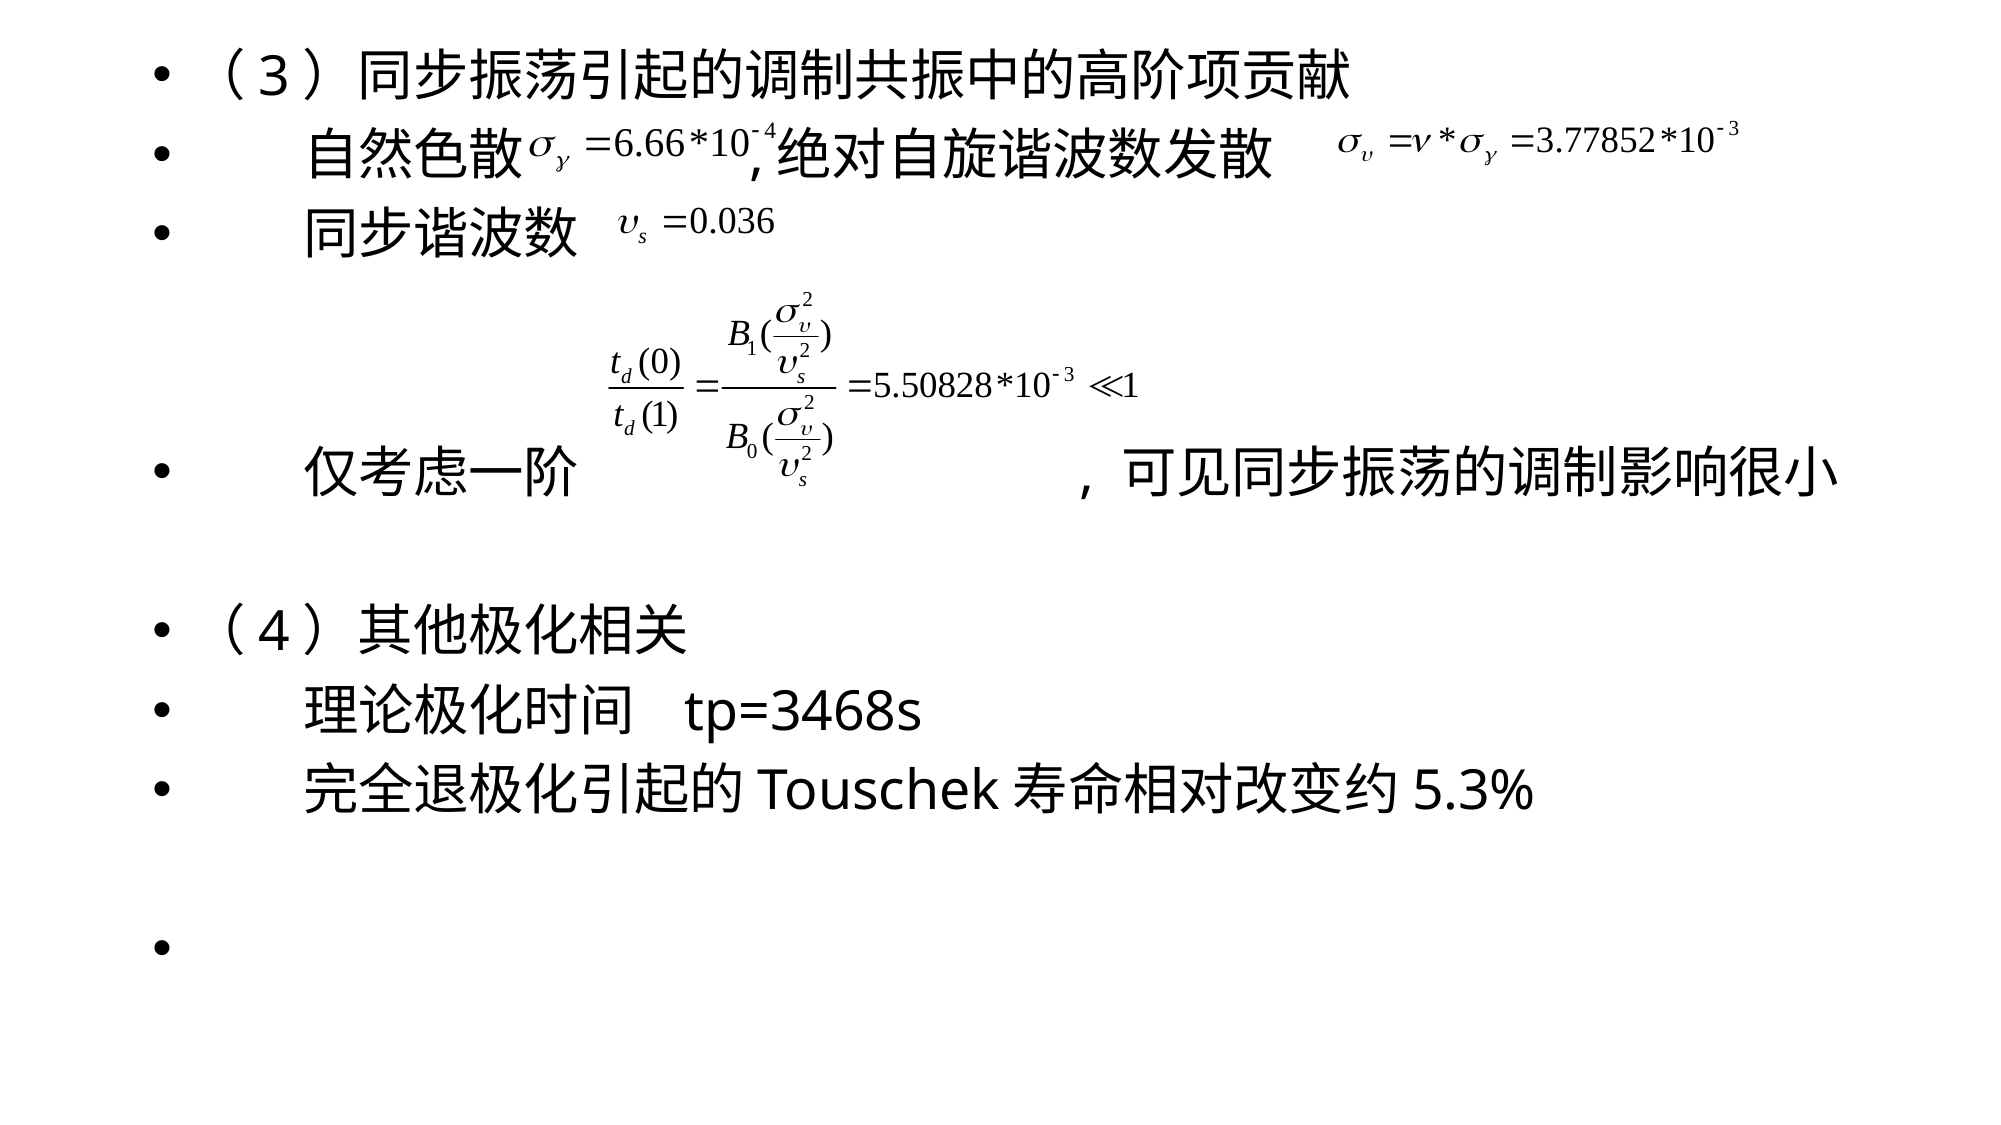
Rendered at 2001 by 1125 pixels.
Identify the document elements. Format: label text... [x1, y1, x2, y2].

picture [613, 195, 783, 254]
picture [523, 112, 783, 181]
picture [602, 280, 1145, 497]
list （3）同步振荡引起的调制共振中的高阶项贡献 自然色散 ,绝对自旋谐波数发散 同步谐波数 仅考虑一阶 , 可见同步振荡的调制影响很小 （4）其他极化相关 理论极化时间 tp=3468s 完全退极化引起的Touschek寿命相对改变约5.3% [137, 39, 1863, 1014]
picture [1332, 111, 1744, 175]
